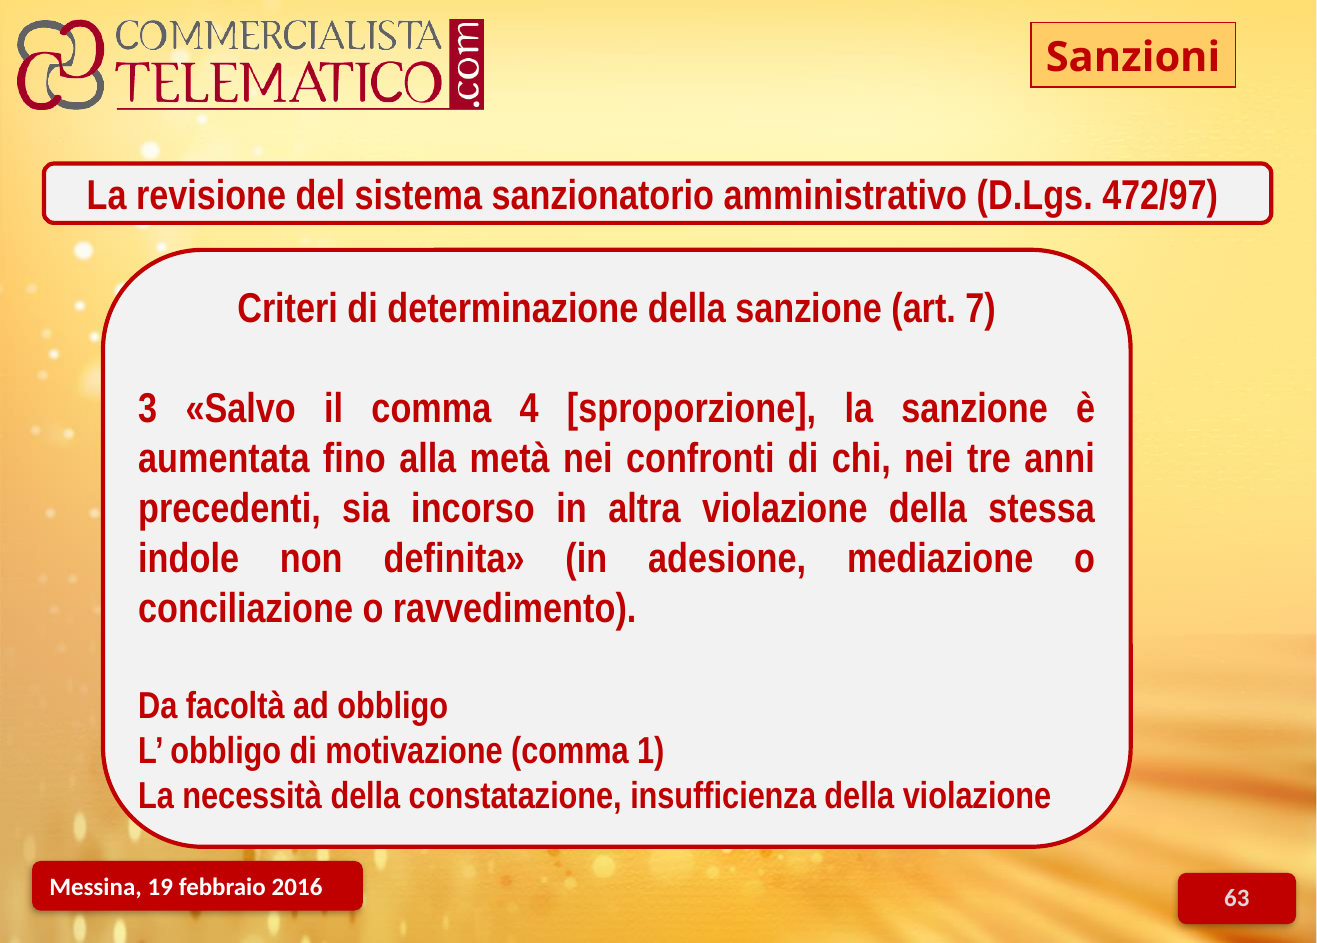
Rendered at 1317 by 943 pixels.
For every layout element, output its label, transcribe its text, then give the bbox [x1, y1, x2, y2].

text_box Criteri di determinazione della sanzione (art. 7) 3 «Salvo il comma 4 [sproporzione], la sanzione è aumentata fino alla metà nei confronti di chi, nei tre anni precedenti, sia incorso in altra violazione della stessa indole non definita» (in adesione, mediazione o conciliazione o ravvedimento). Da facoltà ad obbligo L’ obbligo di motivazione (comma 1) La necessità della constatazione, insufficienza della violazione [102, 249, 1131, 847]
text_box La revisione del sistema sanzionatorio amministrativo (D.Lgs. 472/97) [43, 163, 1272, 223]
text_box Sanzioni [1030, 22, 1236, 88]
picture [0, 0, 1317, 943]
text_box 63 [1177, 872, 1297, 925]
text_box Messina, 19 febbraio 2016 [32, 860, 363, 911]
